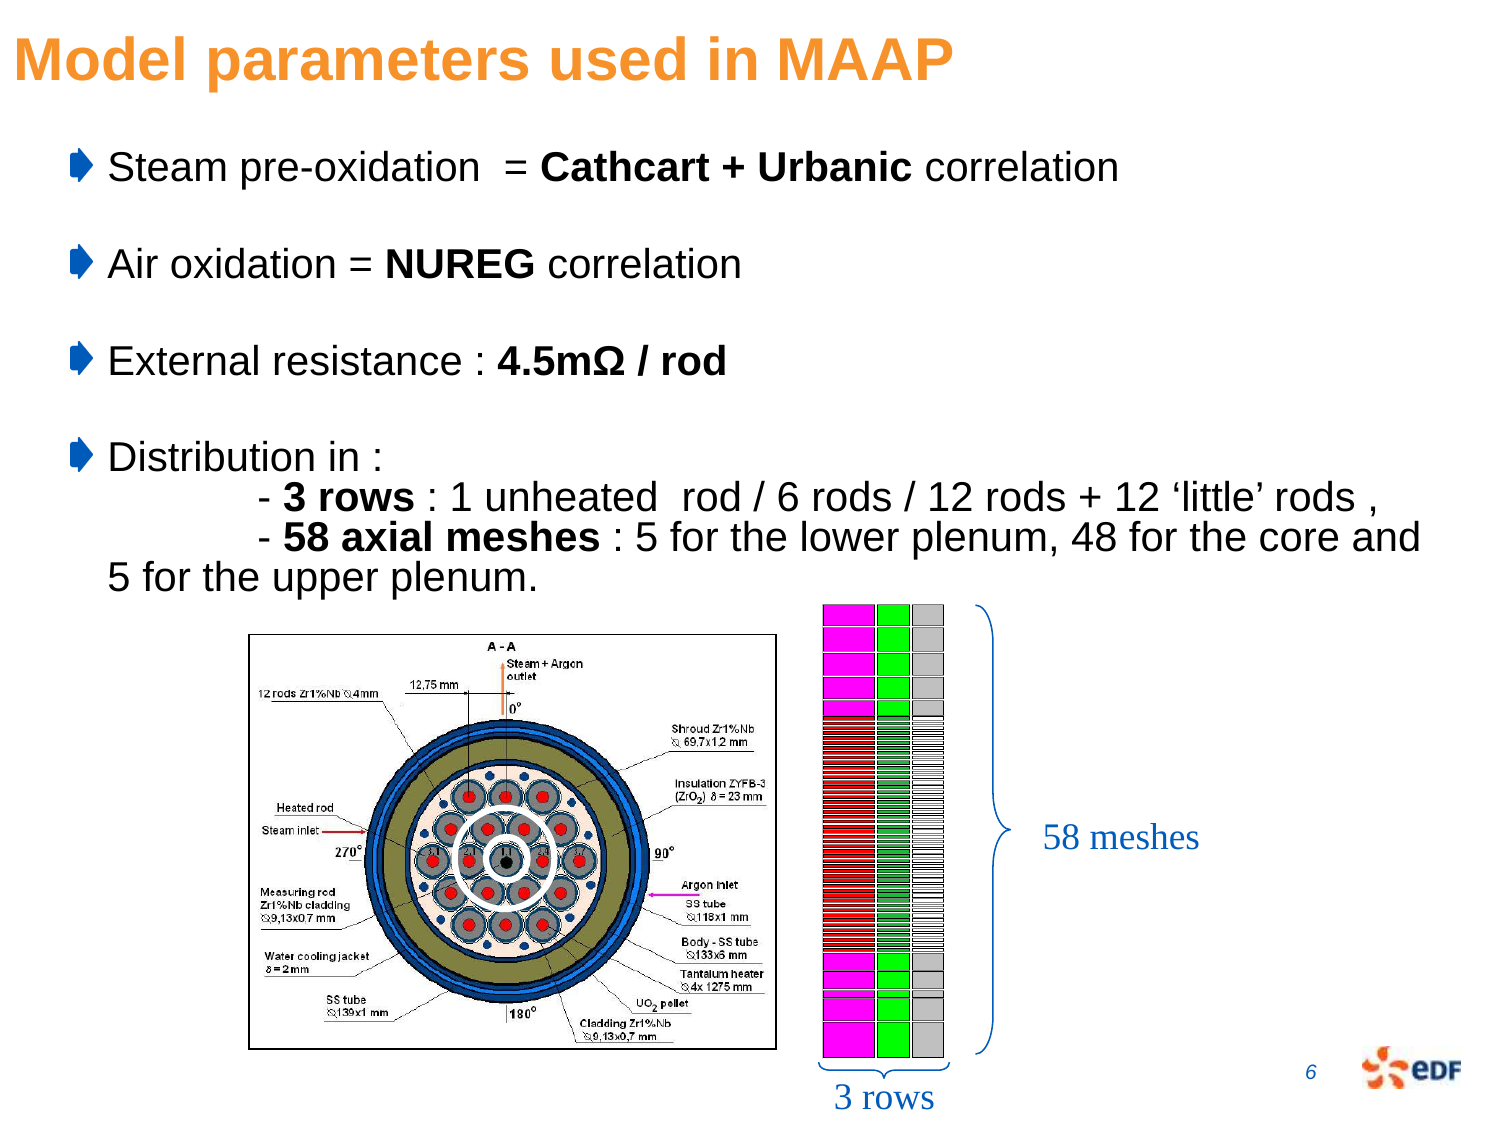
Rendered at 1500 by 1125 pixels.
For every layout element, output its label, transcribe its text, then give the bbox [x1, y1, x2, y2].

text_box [249, 599, 1239, 1125]
footer 6 [1305, 1058, 1353, 1089]
picture [70, 148, 93, 182]
picture [70, 244, 93, 279]
picture [70, 437, 93, 472]
title Model parameters used in MAAP [13, 0, 1413, 113]
list Steam pre-oxidation = Cathcart + Urbanic correlation Air oxidation = NUREG correlation External resistance : 4.5mΩ / rod Distribution in : - 3 rows : 1 unheated rod / 6 rods / 12 rods + 12 ‘little’ rods , - 58 axial meshes : 5 for the lower plenum, 48 for the core and 5 for the upper plenum. [70, 149, 1450, 1038]
picture [70, 341, 93, 375]
picture [1362, 1046, 1461, 1089]
